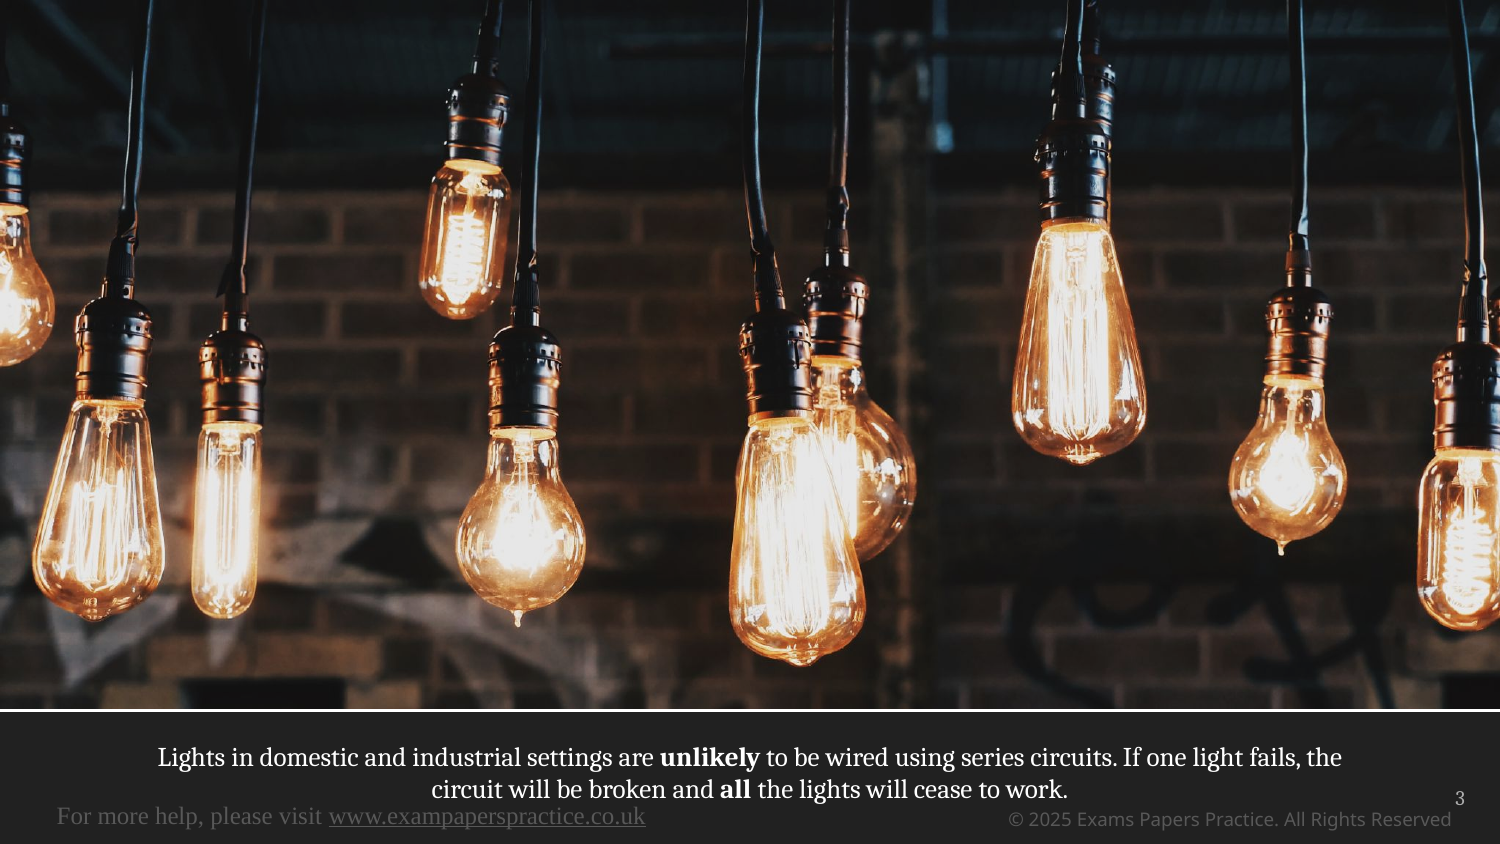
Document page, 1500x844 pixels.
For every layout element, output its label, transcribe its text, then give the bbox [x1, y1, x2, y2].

slide_number 3 [1389, 764, 1480, 830]
picture [0, 0, 1500, 710]
text_box Lights in domestic and industrial settings are unlikely to be wired using series circuits. If one light fails, the circuit will be broken and all the lights will cease to work. [131, 724, 1369, 819]
